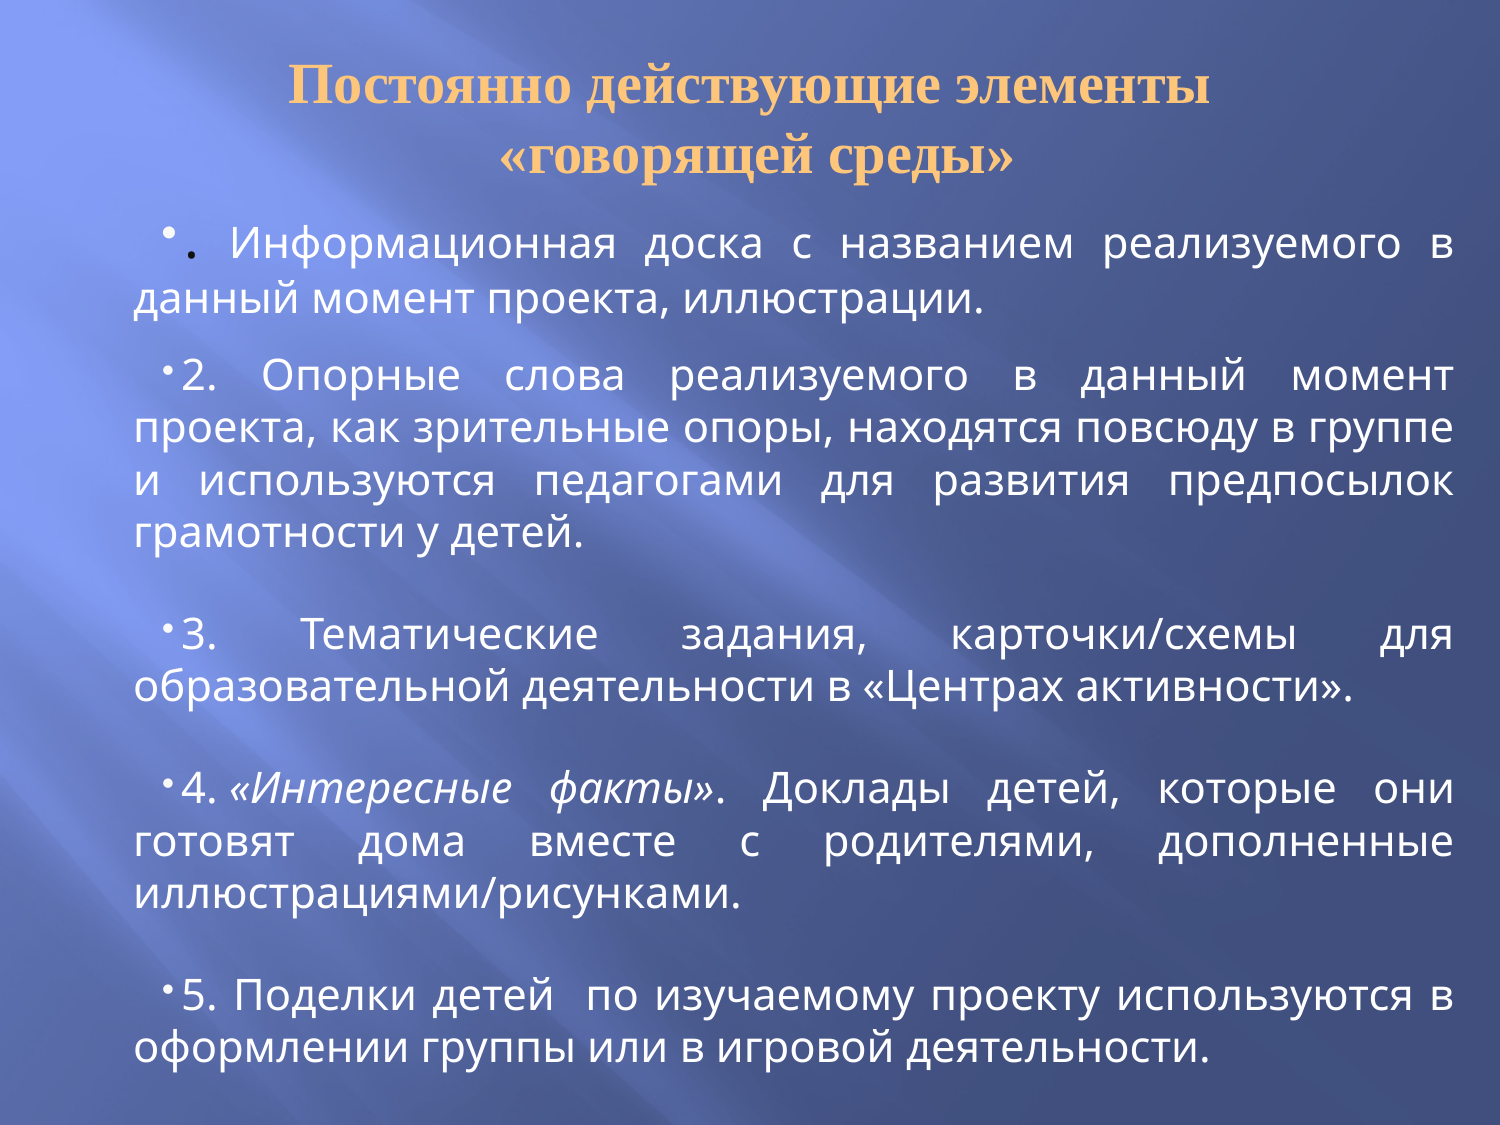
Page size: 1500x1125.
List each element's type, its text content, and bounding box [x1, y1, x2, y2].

title Постоянно действующие элементы «говорящей среды» [75, 45, 1425, 185]
list . Информационная доска с названием реализуемого в данный момент проекта, иллюстрации. 2. Опорные слова реализуемого в данный момент проекта, как зрительные опоры, находятся повсюду в группе и используются педагогами для развития предпосылок грамотности у детей. 3. Тематические задания, карточки/схемы для образовательной деятельности в «Центрах активности». 4. «Интересные факты». Доклады детей, которые они готовят дома вместе с родителями, дополненные иллюстрациями/рисунками. 5. Поделки детей по изучаемому проекту используются в оформлении группы или в игровой деятельности. [29, 196, 1471, 1094]
picture [0, 0, 1500, 1125]
